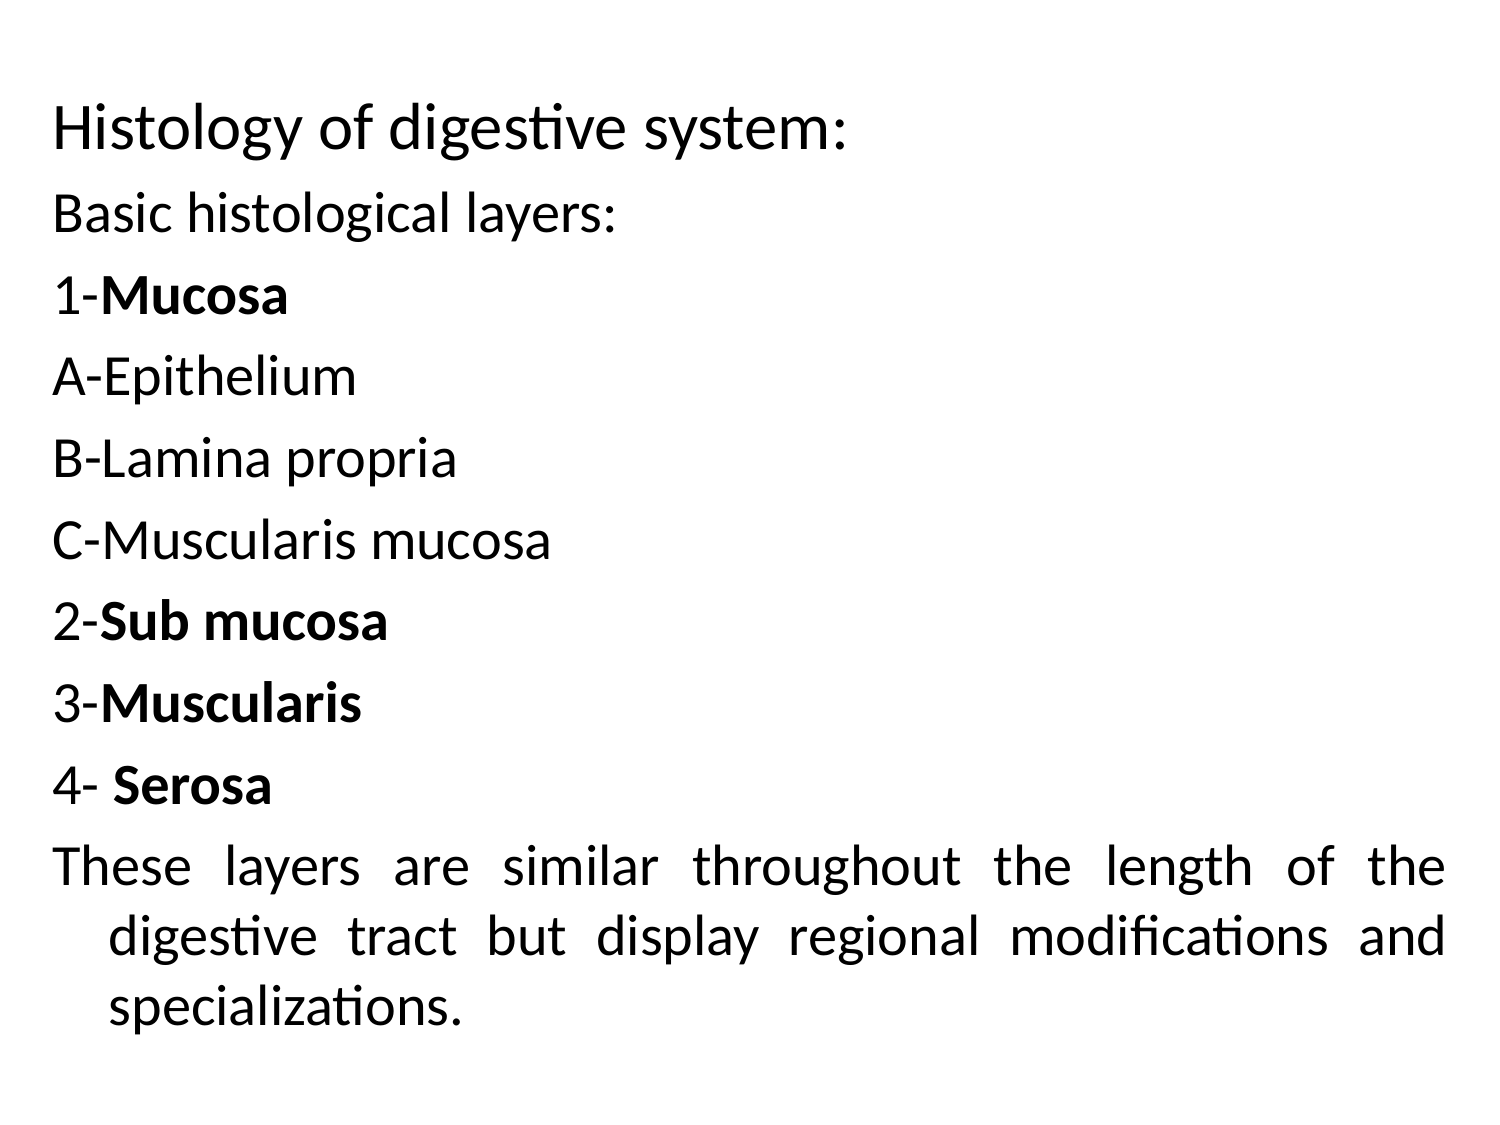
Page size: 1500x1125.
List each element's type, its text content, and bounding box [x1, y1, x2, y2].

list Histology of digestive system: Basic histological layers: 1-Mucosa A-Epithelium B-Lamina propria C-Muscularis mucosa 2-Sub mucosa 3-Muscularis 4- Serosa These layers are similar throughout the length of the digestive tract but display regional modifications and specializations. [37, 75, 1463, 1088]
